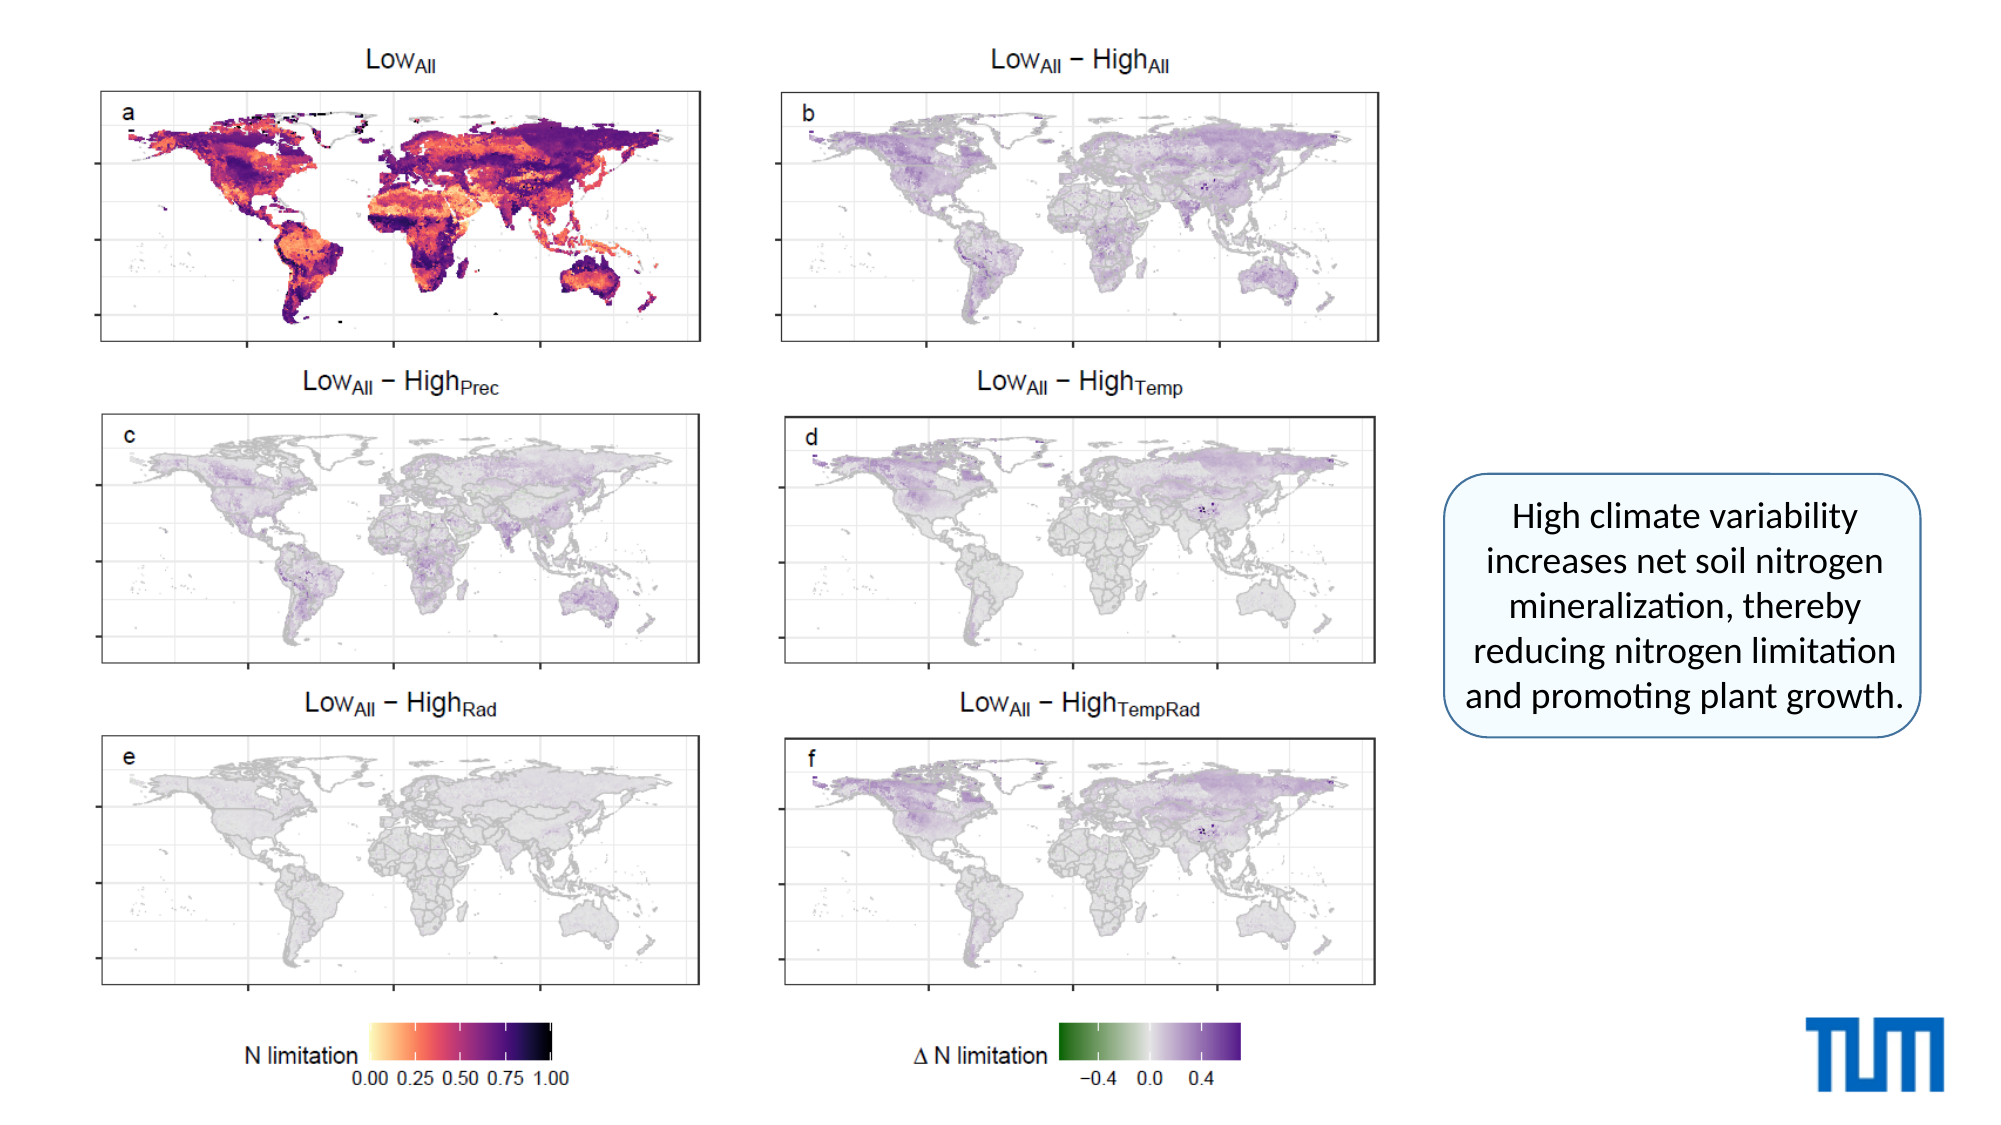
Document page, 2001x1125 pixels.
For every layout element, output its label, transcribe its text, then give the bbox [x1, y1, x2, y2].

picture [1767, 1002, 1971, 1100]
picture [84, 38, 1390, 1105]
text_box High climate variability increases net soil nitrogen mineralization, thereby reducing nitrogen limitation and promoting plant growth. [1426, 483, 1945, 769]
text_box [1459, 472, 1905, 483]
